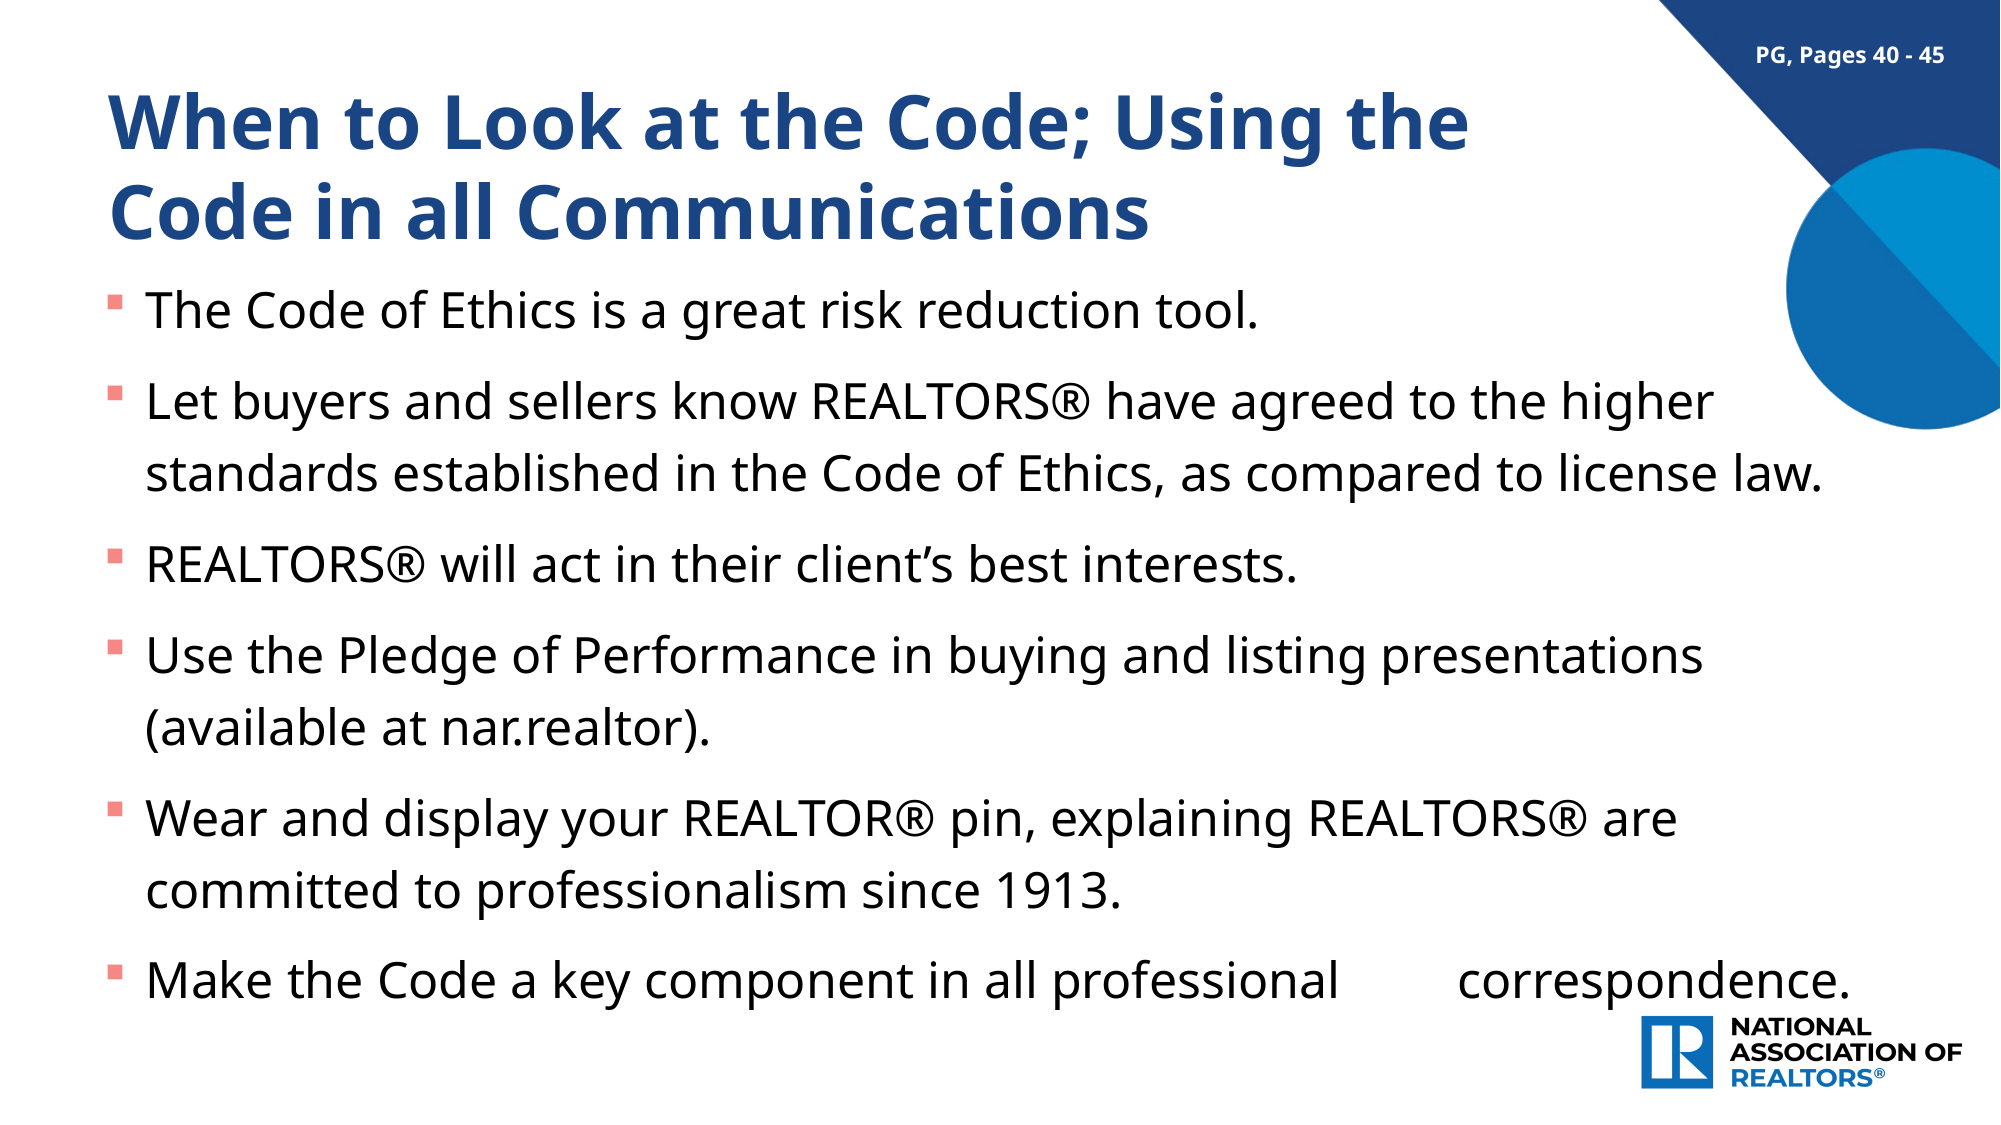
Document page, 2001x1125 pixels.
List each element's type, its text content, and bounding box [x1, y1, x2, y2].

picture [0, 0, 2000, 1125]
text_box When to Look at the Code; Using the Code in all Communications [93, 67, 1627, 259]
text_box The Code of Ethics is a great risk reduction tool. Let buyers and sellers know REALTORS® have agreed to the higher standards established in the Code of Ethics, as compared to license law. REALTORS® will act in their client’s best interests. Use the Pledge of Performance in buying and listing presentations (available at nar.realtor). Wear and display your REALTOR® pin, explaining REALTORS® are committed to professionalism since 1913. Make the Code a key component in all professional correspondence. [88, 259, 1955, 1017]
